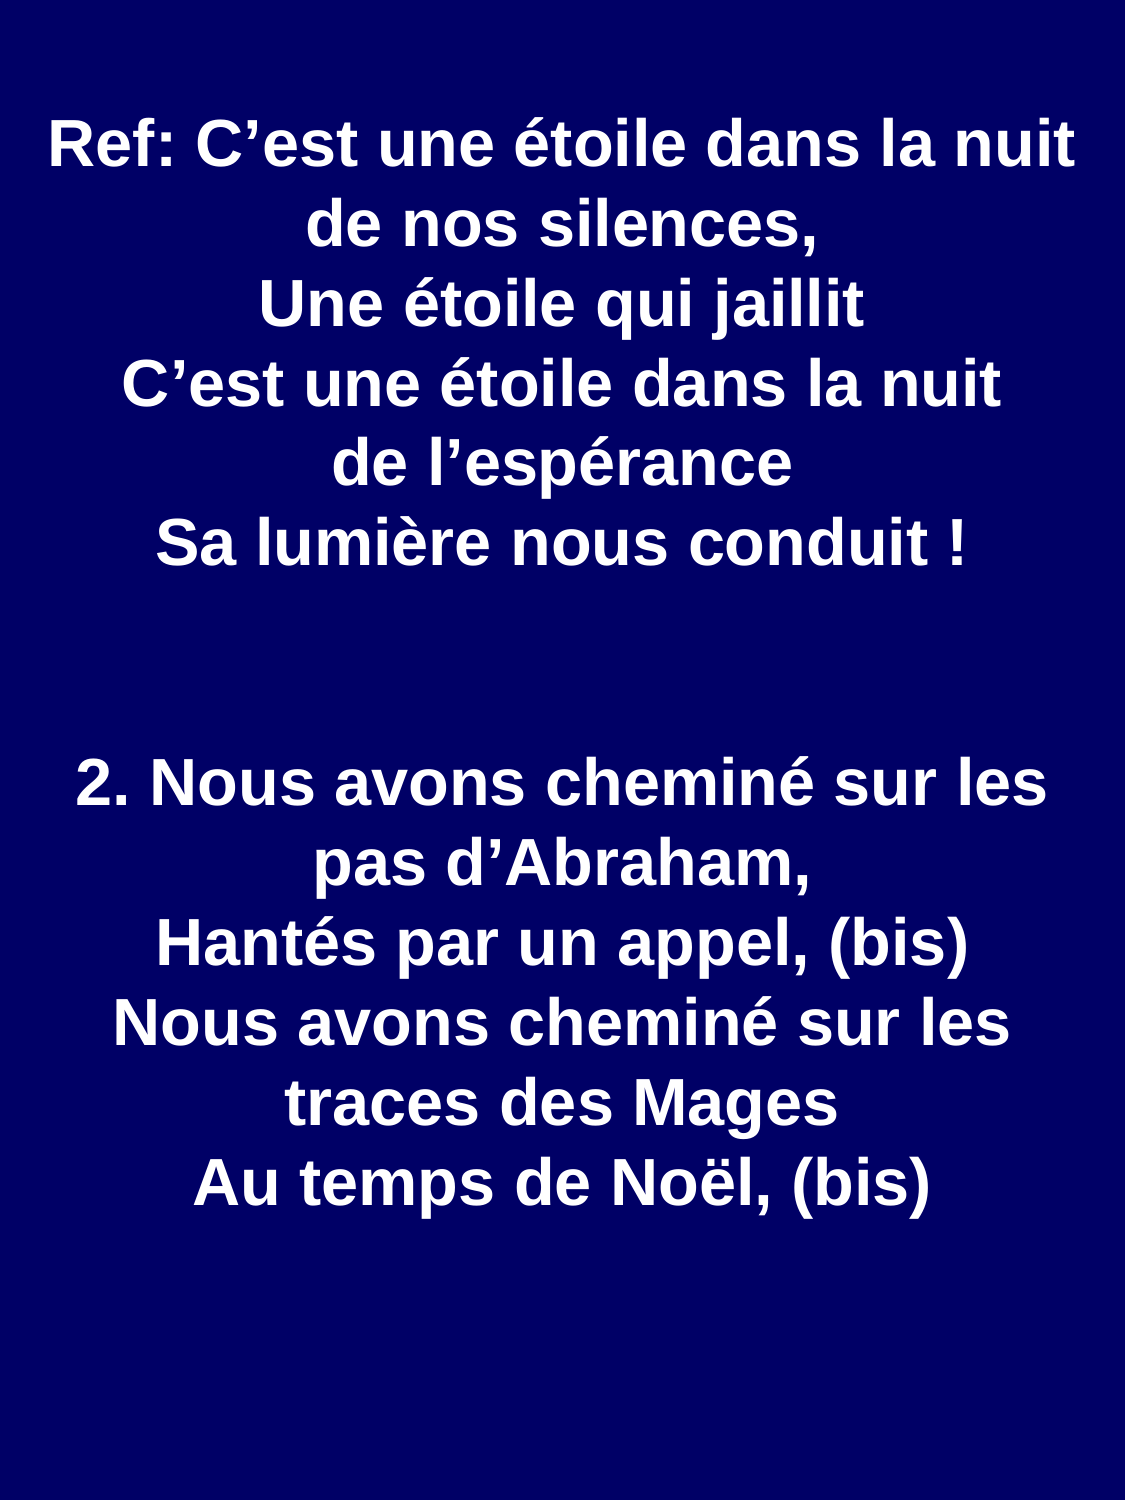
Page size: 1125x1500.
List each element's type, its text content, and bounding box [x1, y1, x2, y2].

text_box Ref: C’est une étoile dans la nuit de nos silences, Une étoile qui jaillit C’est une étoile dans la nuit de l’espérance Sa lumière nous conduit ! 2. Nous avons cheminé sur les pas d’Abraham, Hantés par un appel, (bis) Nous avons cheminé sur les traces des Mages Au temps de Noël, (bis) [0, 11, 1125, 1227]
